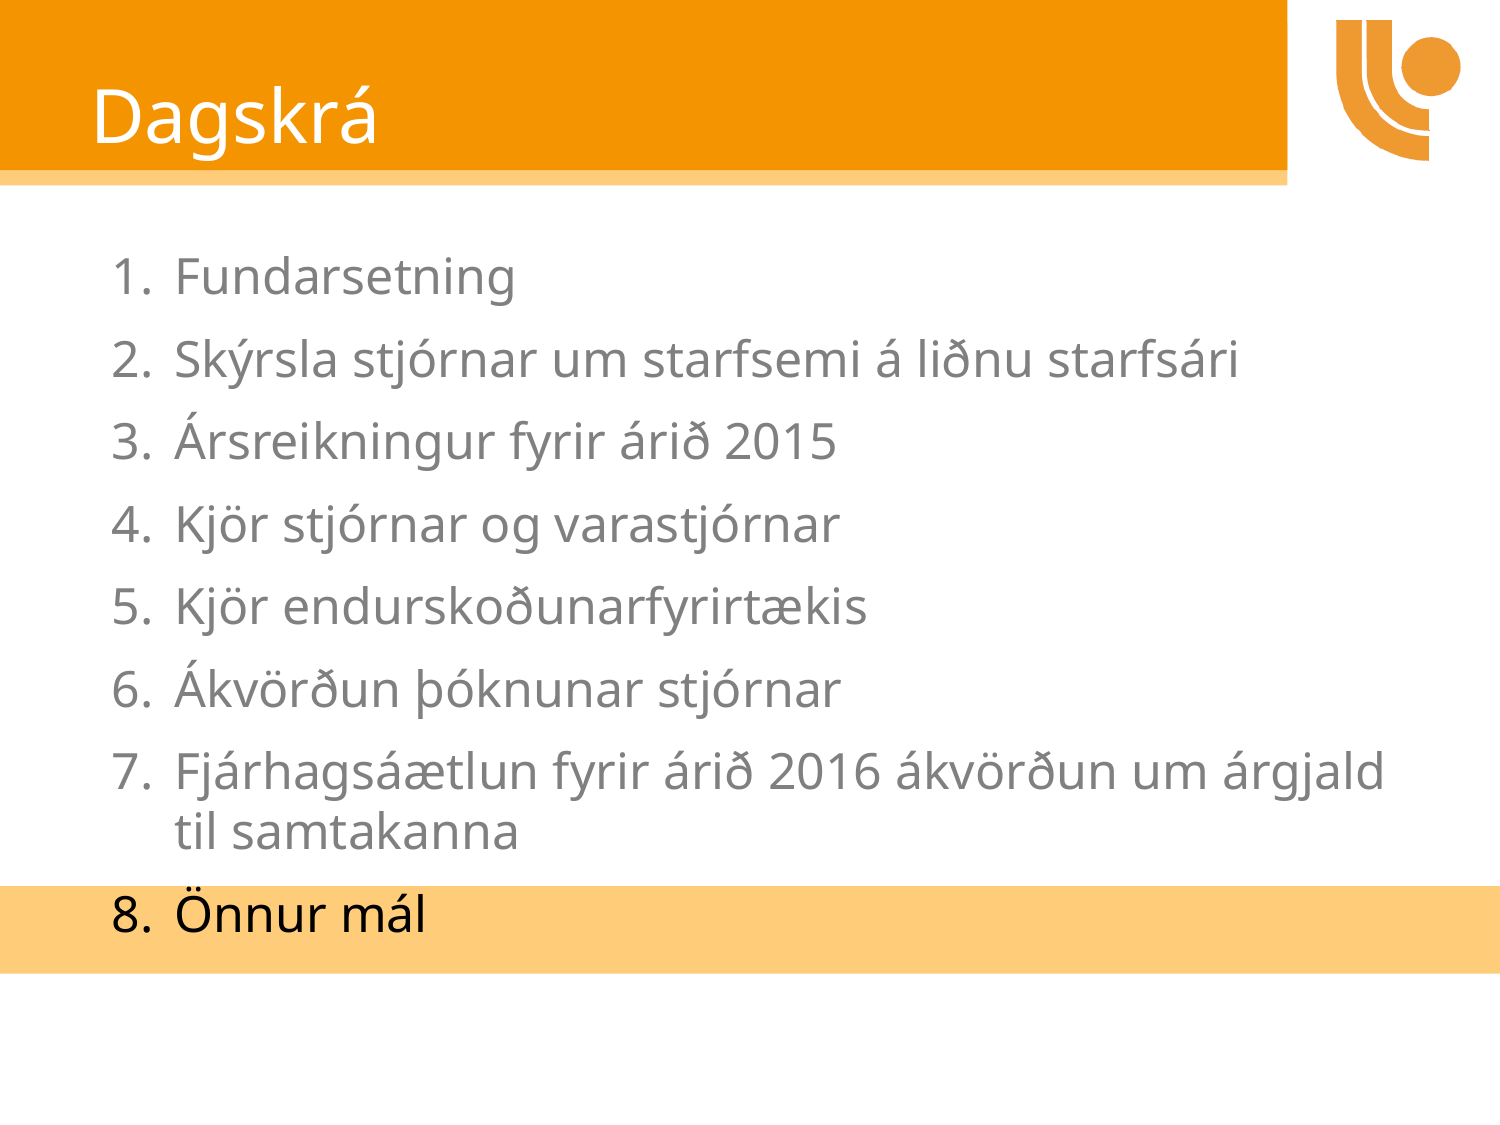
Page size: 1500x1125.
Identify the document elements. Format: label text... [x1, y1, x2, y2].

text_box [0, 884, 75, 976]
text_box [1425, 884, 1500, 976]
picture [1326, 13, 1468, 168]
list Fundarsetning Skýrsla stjórnar um starfsemi á liðnu starfsári Ársreikningur fyrir árið 2015 Kjör stjórnar og varastjórnar Kjör endurskoðunarfyrirtækis Ákvörðun þóknunar stjórnar Fjárhagsáætlun fyrir árið 2016 ákvörðun um árgjald til samtakanna Önnur mál [75, 237, 1425, 980]
title Dagskrá [75, 19, 1425, 207]
